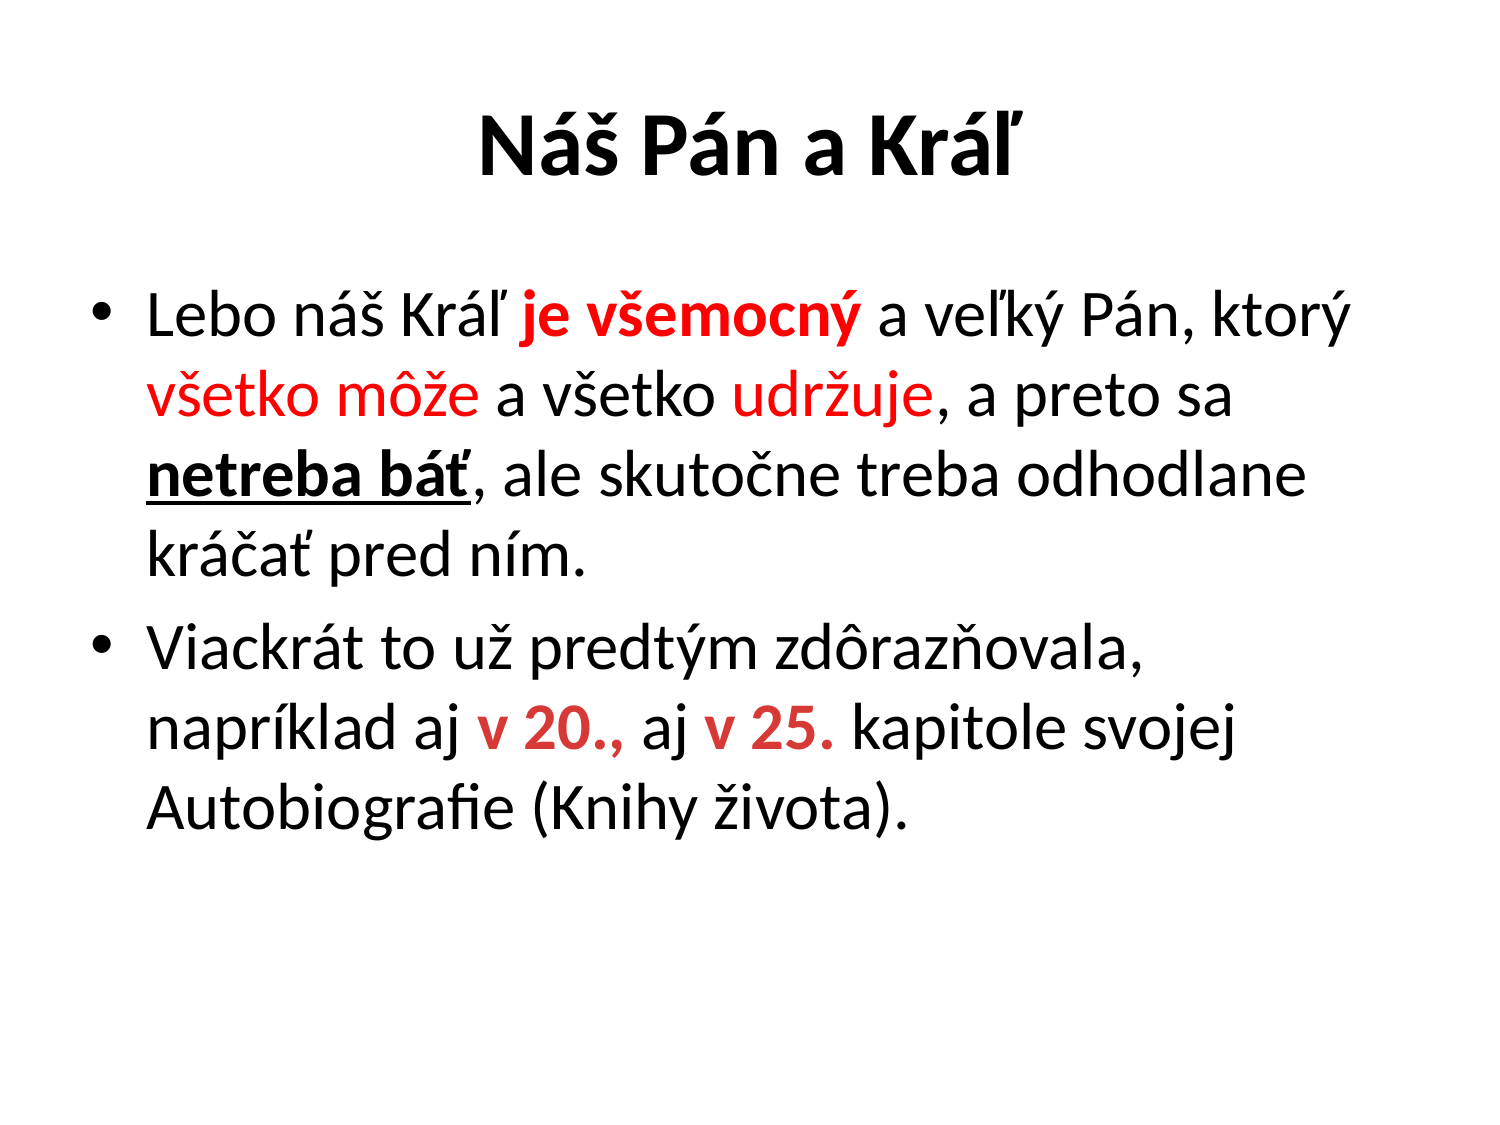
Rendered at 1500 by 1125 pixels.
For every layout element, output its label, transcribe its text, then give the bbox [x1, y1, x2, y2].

title Náš Pán a Kráľ [75, 45, 1425, 233]
list Lebo náš Kráľ je všemocný a veľký Pán, ktorý všetko môže a všetko udržuje, a preto sa netreba báť, ale skutočne treba odhodlane kráčať pred ním. Viackrát to už predtým zdôrazňovala, napríklad aj v 20., aj v 25. kapitole svojej Autobiografie (Knihy života). [75, 262, 1425, 1005]
